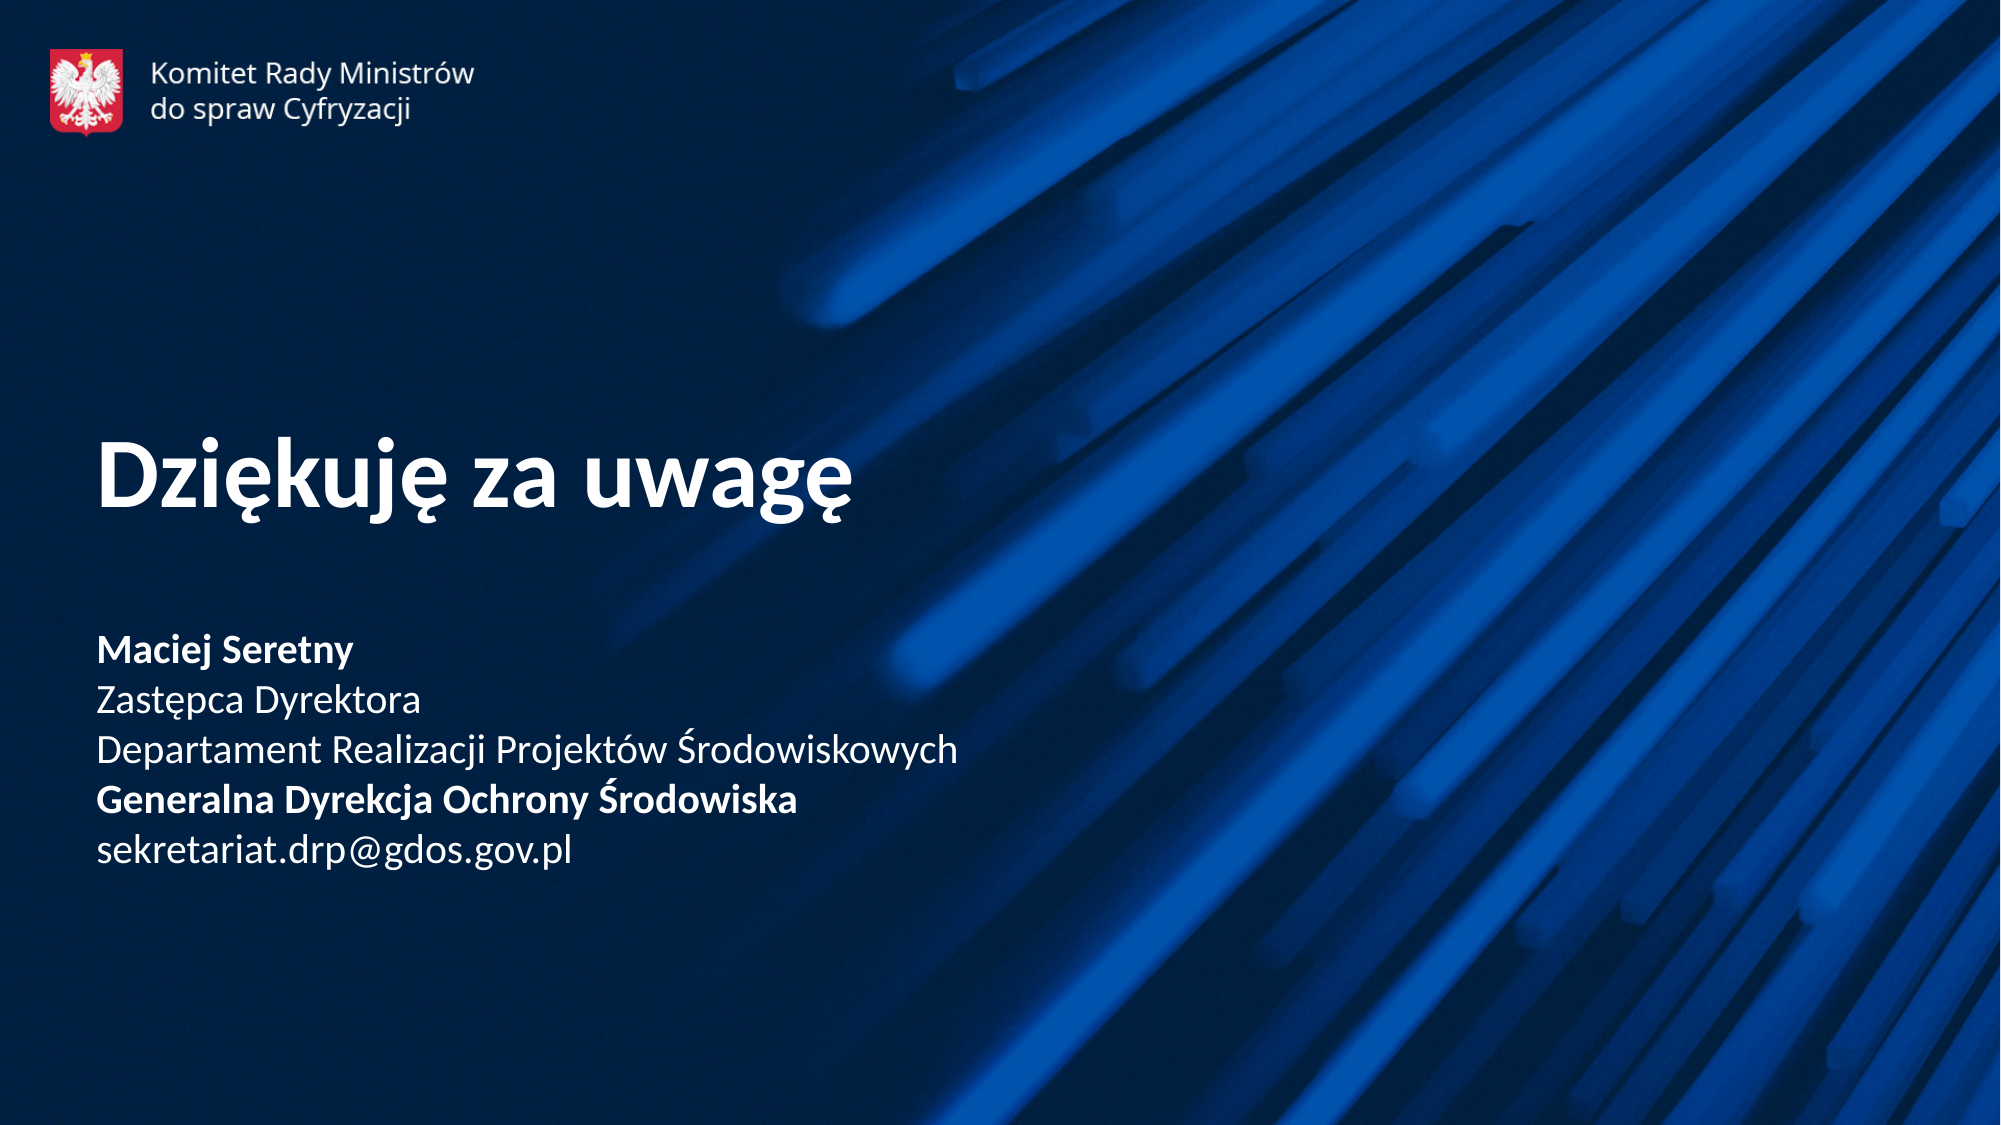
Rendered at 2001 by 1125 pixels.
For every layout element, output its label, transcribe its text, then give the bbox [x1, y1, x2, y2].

picture [0, 0, 2001, 1125]
text_box Dziękuję za uwagę [81, 399, 1401, 535]
text_box Maciej Seretny Zastępca Dyrektora Departament Realizacji Projektów Środowiskowych Generalna Dyrekcja Ochrony Środowiska sekretariat.drp@gdos.gov.pl [81, 614, 1858, 879]
